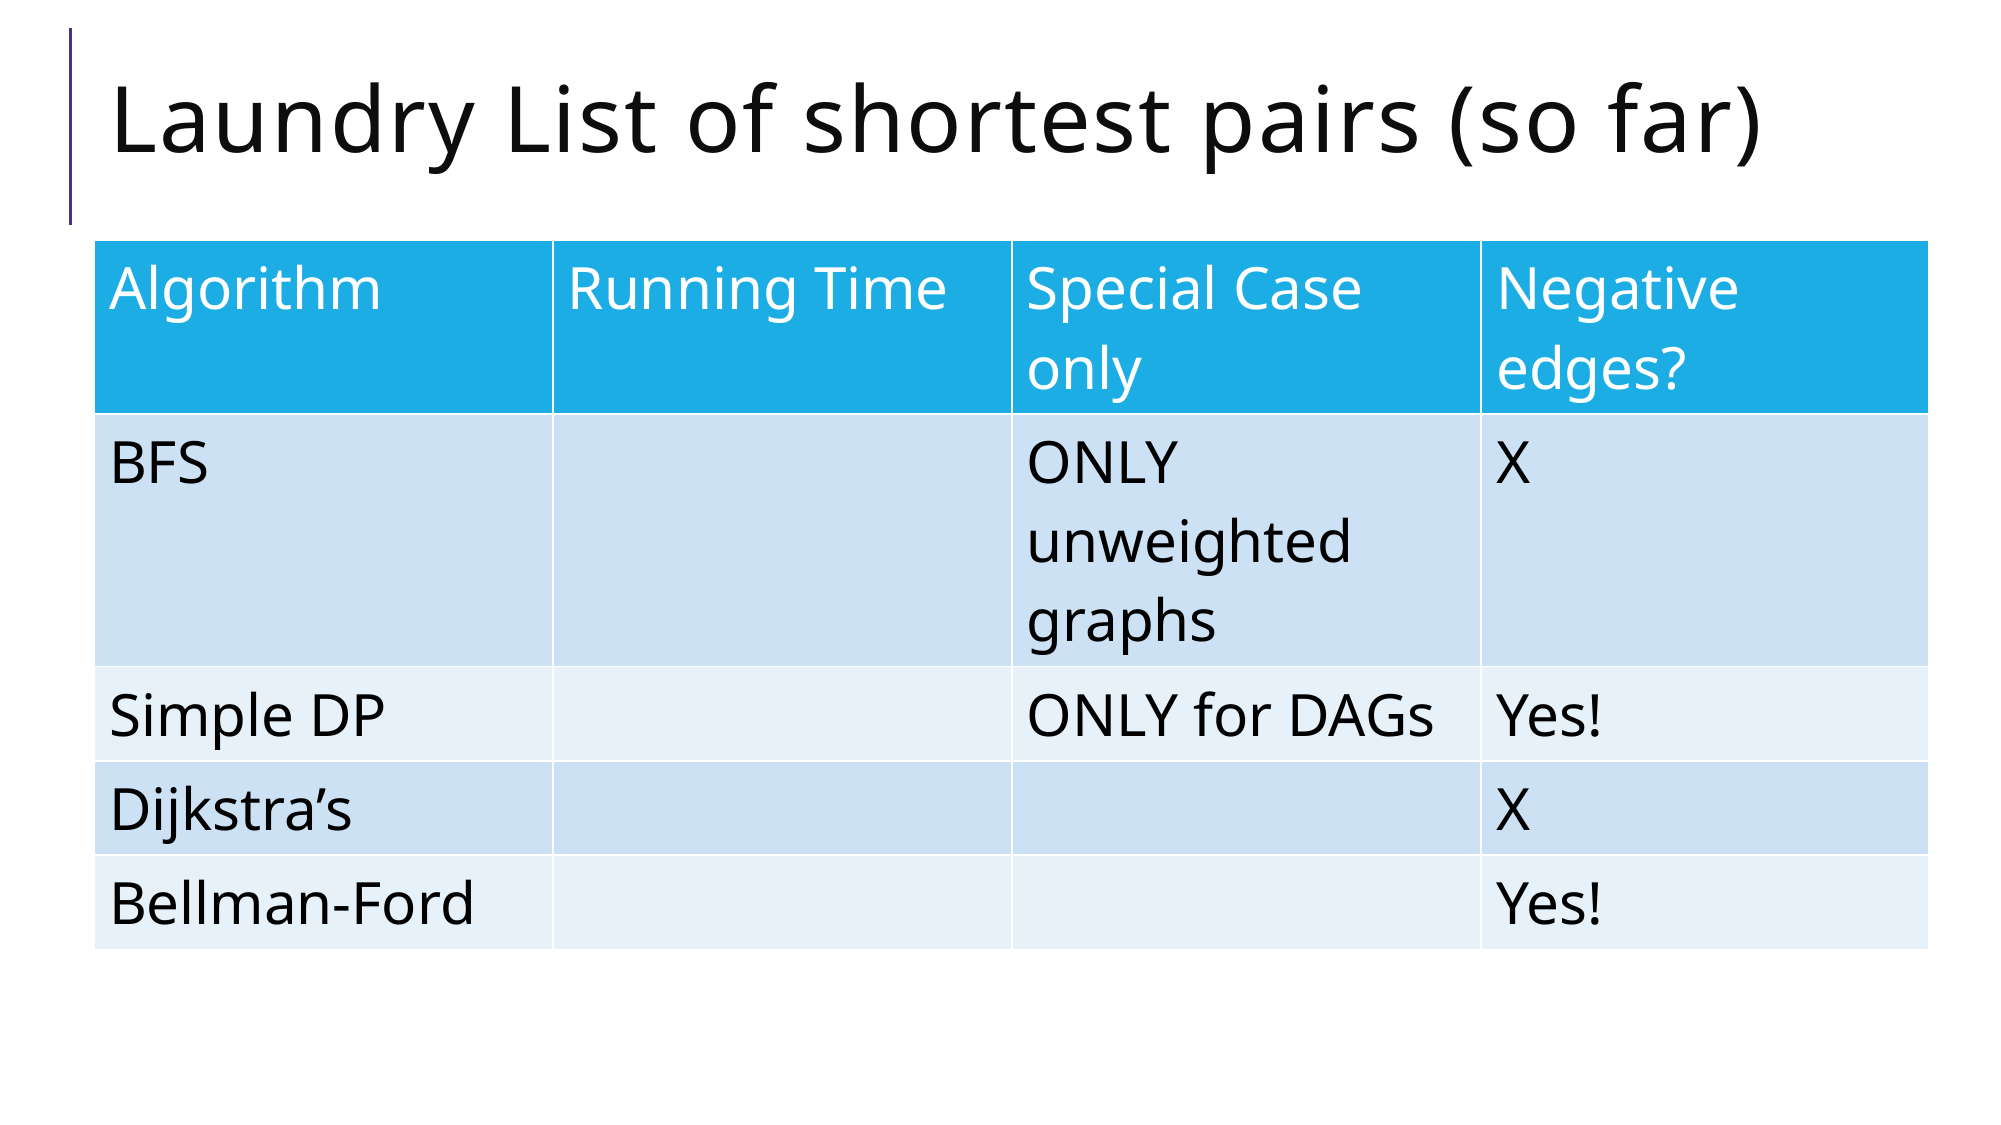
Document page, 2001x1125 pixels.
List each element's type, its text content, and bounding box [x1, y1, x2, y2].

title Laundry List of shortest pairs (so far) [94, 43, 1930, 210]
